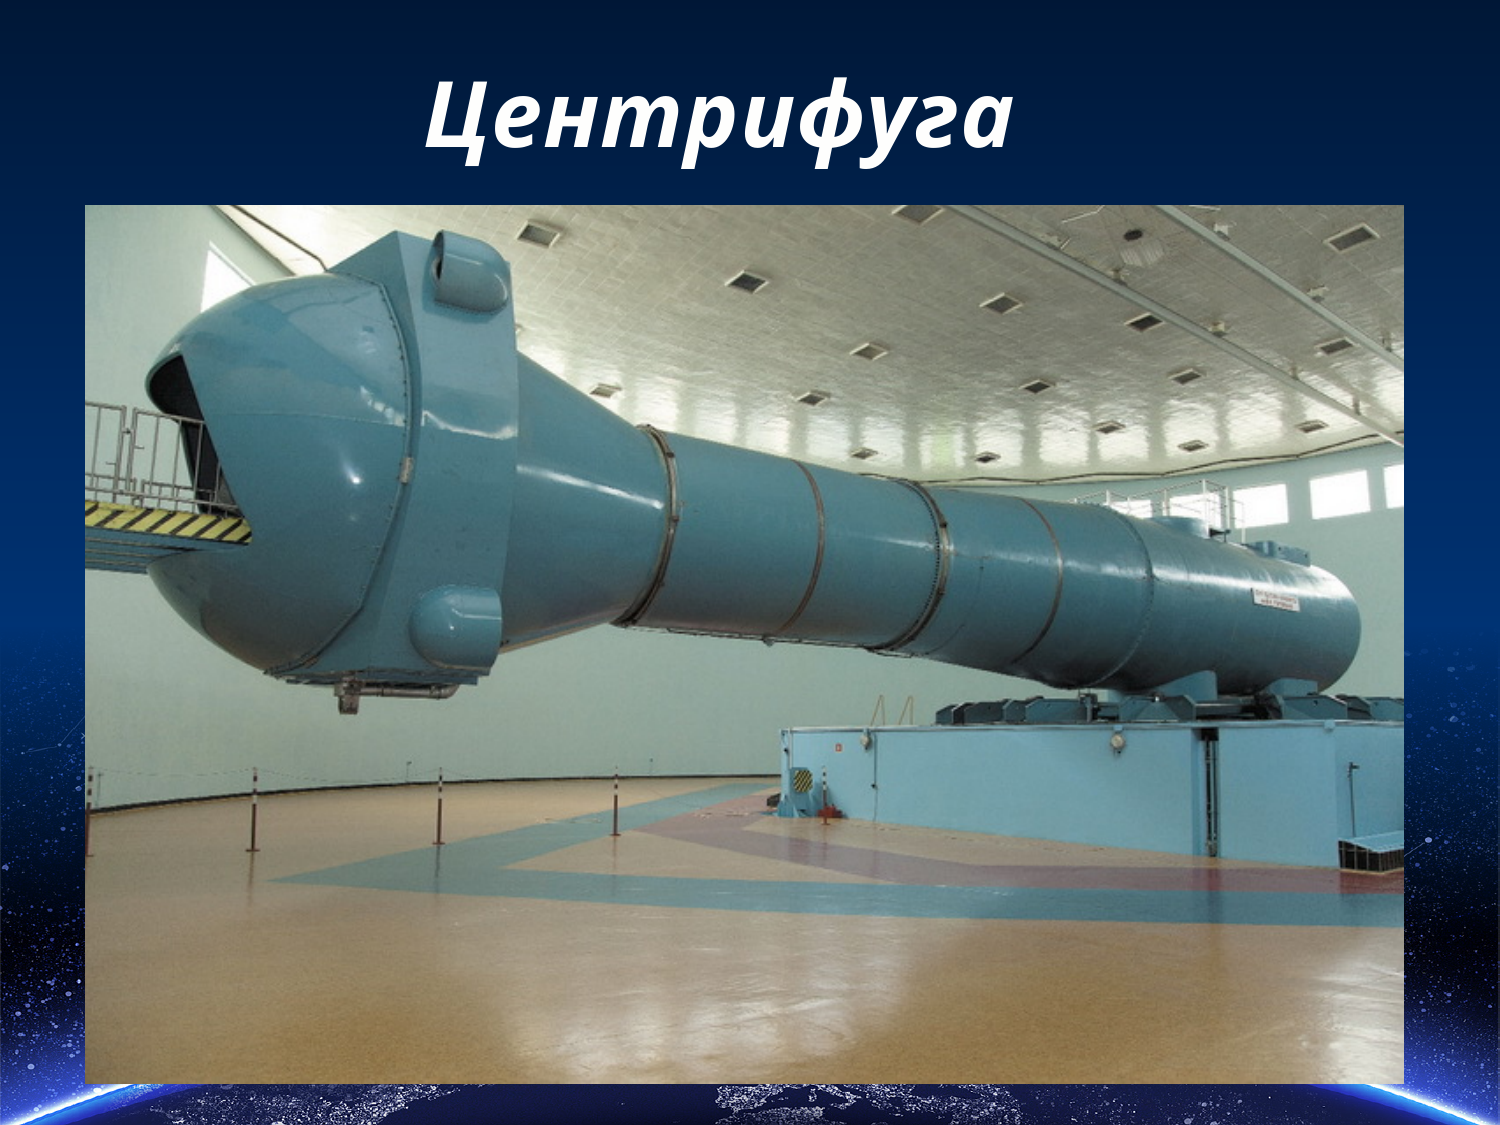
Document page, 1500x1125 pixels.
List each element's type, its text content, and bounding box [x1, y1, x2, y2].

text_box Центрифуга [408, 47, 1056, 173]
picture [0, 205, 1500, 1125]
